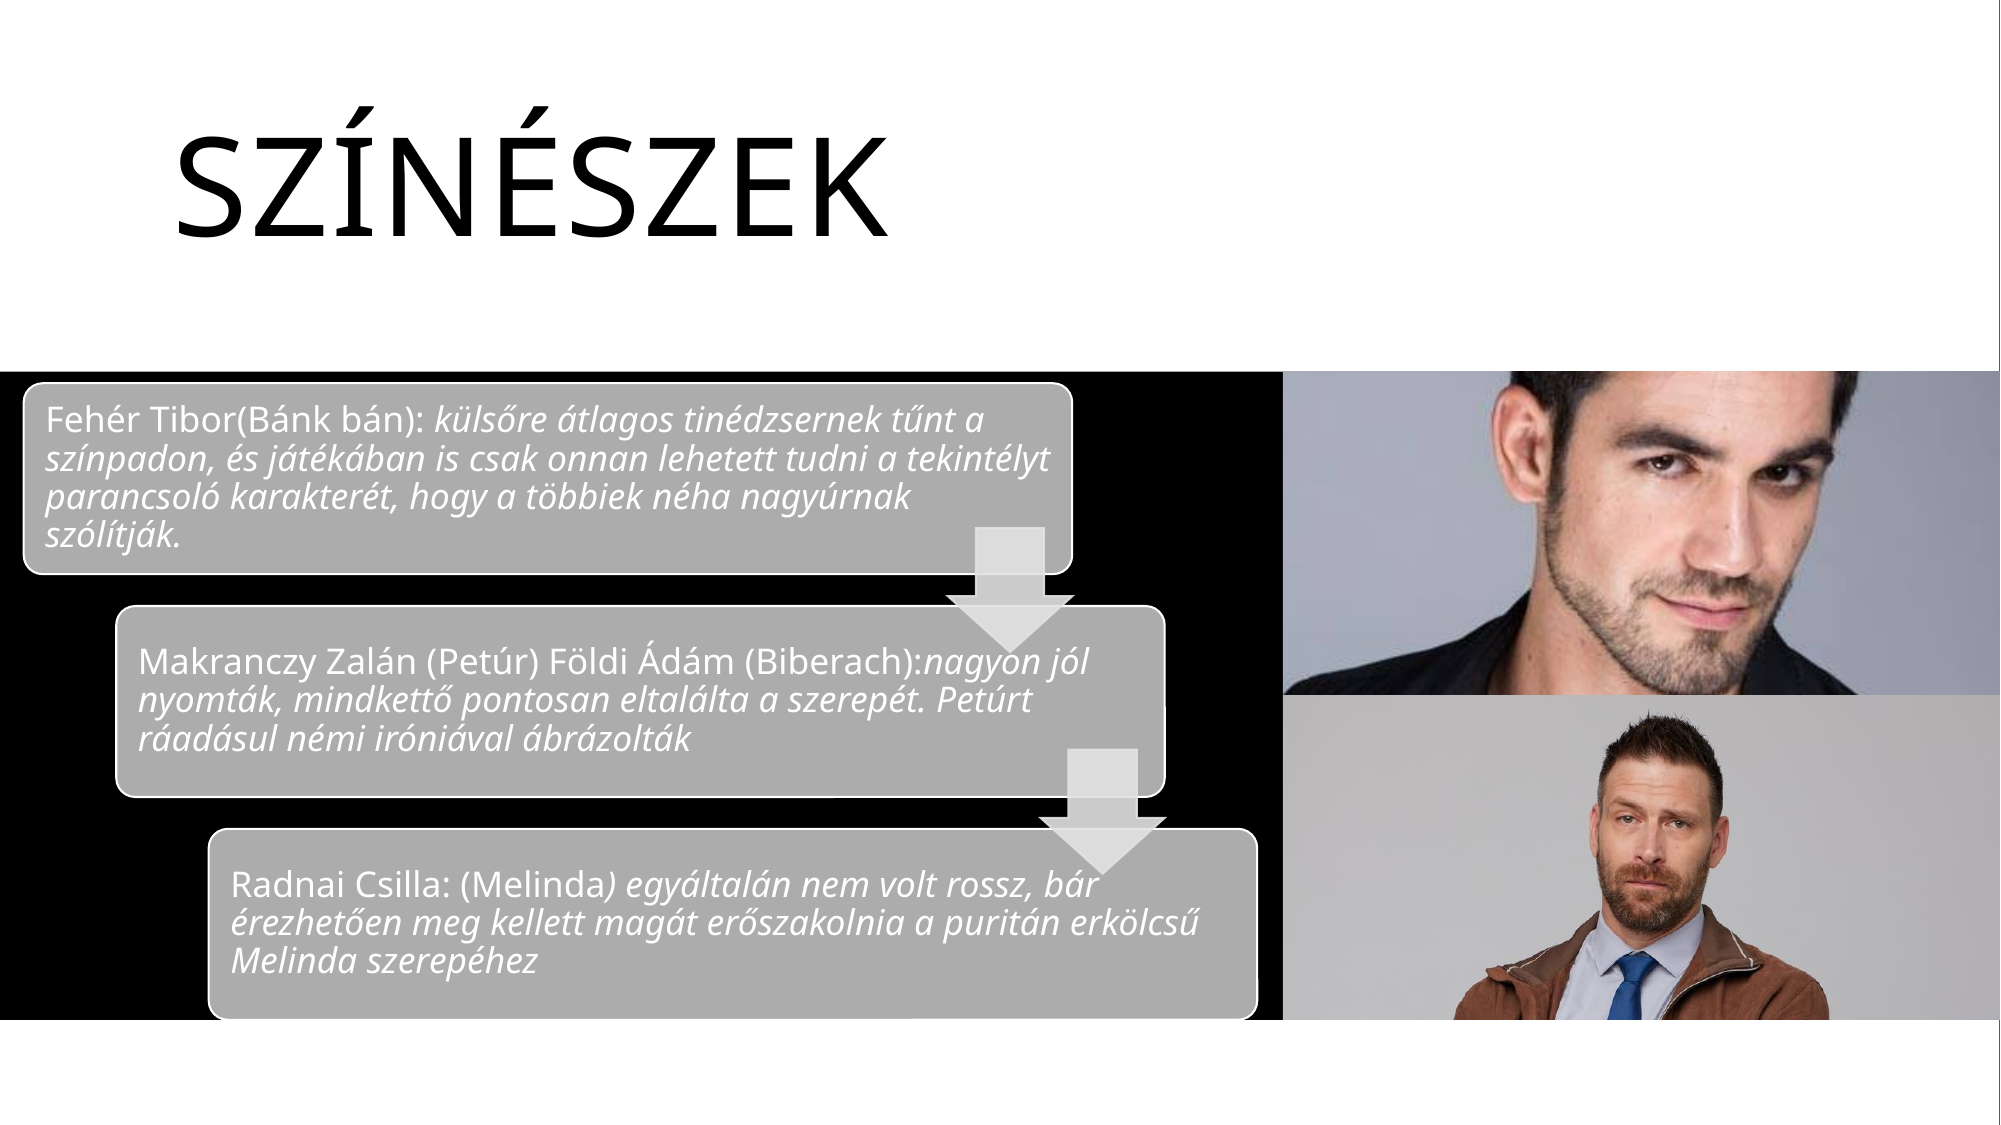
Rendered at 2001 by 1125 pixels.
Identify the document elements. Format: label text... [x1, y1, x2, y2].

text_box [0, 1021, 2000, 1125]
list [23, 383, 1258, 1020]
text_box [0, 370, 2000, 1021]
picture [1282, 371, 2000, 1020]
text_box [0, 0, 2000, 370]
title Színészek [157, 52, 1842, 332]
